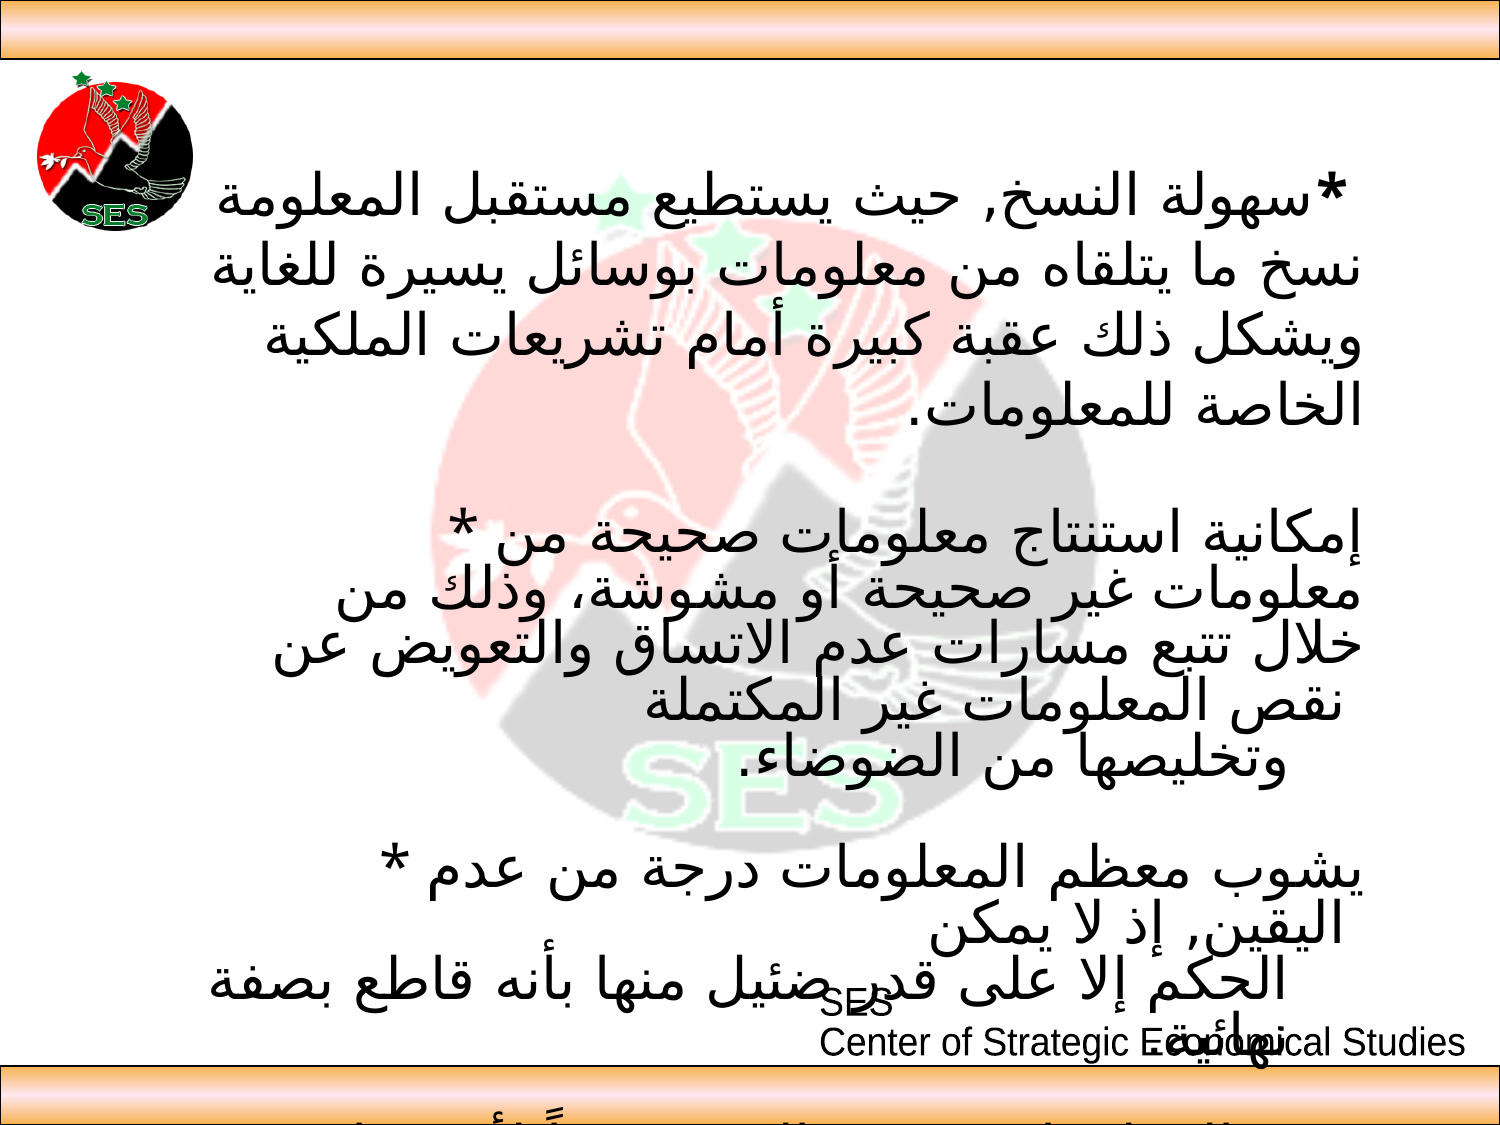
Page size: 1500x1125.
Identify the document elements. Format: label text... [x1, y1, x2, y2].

text_box *سهولة النسخ, حيث يستطيع مستقبل المعلومة نسخ ما يتلقاه من معلومات بوسائل يسيرة للغاية ويشكل ذلك عقبة كبيرة أمام تشريعات الملكية الخاصة للمعلومات. * إمكانية استنتاج معلومات صحيحة من معلومات غير صحيحة أو مشوشة، وذلك من خلال تتبع مسارات عدم الاتساق والتعويض عن نقص المعلومات غير المكتملة وتخليصها من الضوضاء. * يشوب معظم المعلومات درجة من عدم اليقين, إذ لا يمكن الحكم إلا على قدر ضئيل منها بأنه قاطع بصفة نهائية. تتغير المعلومات بمرور الزمن وفقاً لأهميتها [162, 149, 1380, 1125]
picture [274, 137, 1238, 887]
text_box [1380, 1065, 1500, 1125]
text_box [0, 0, 1500, 60]
picture [0, 62, 226, 238]
text_box [0, 1065, 162, 1125]
